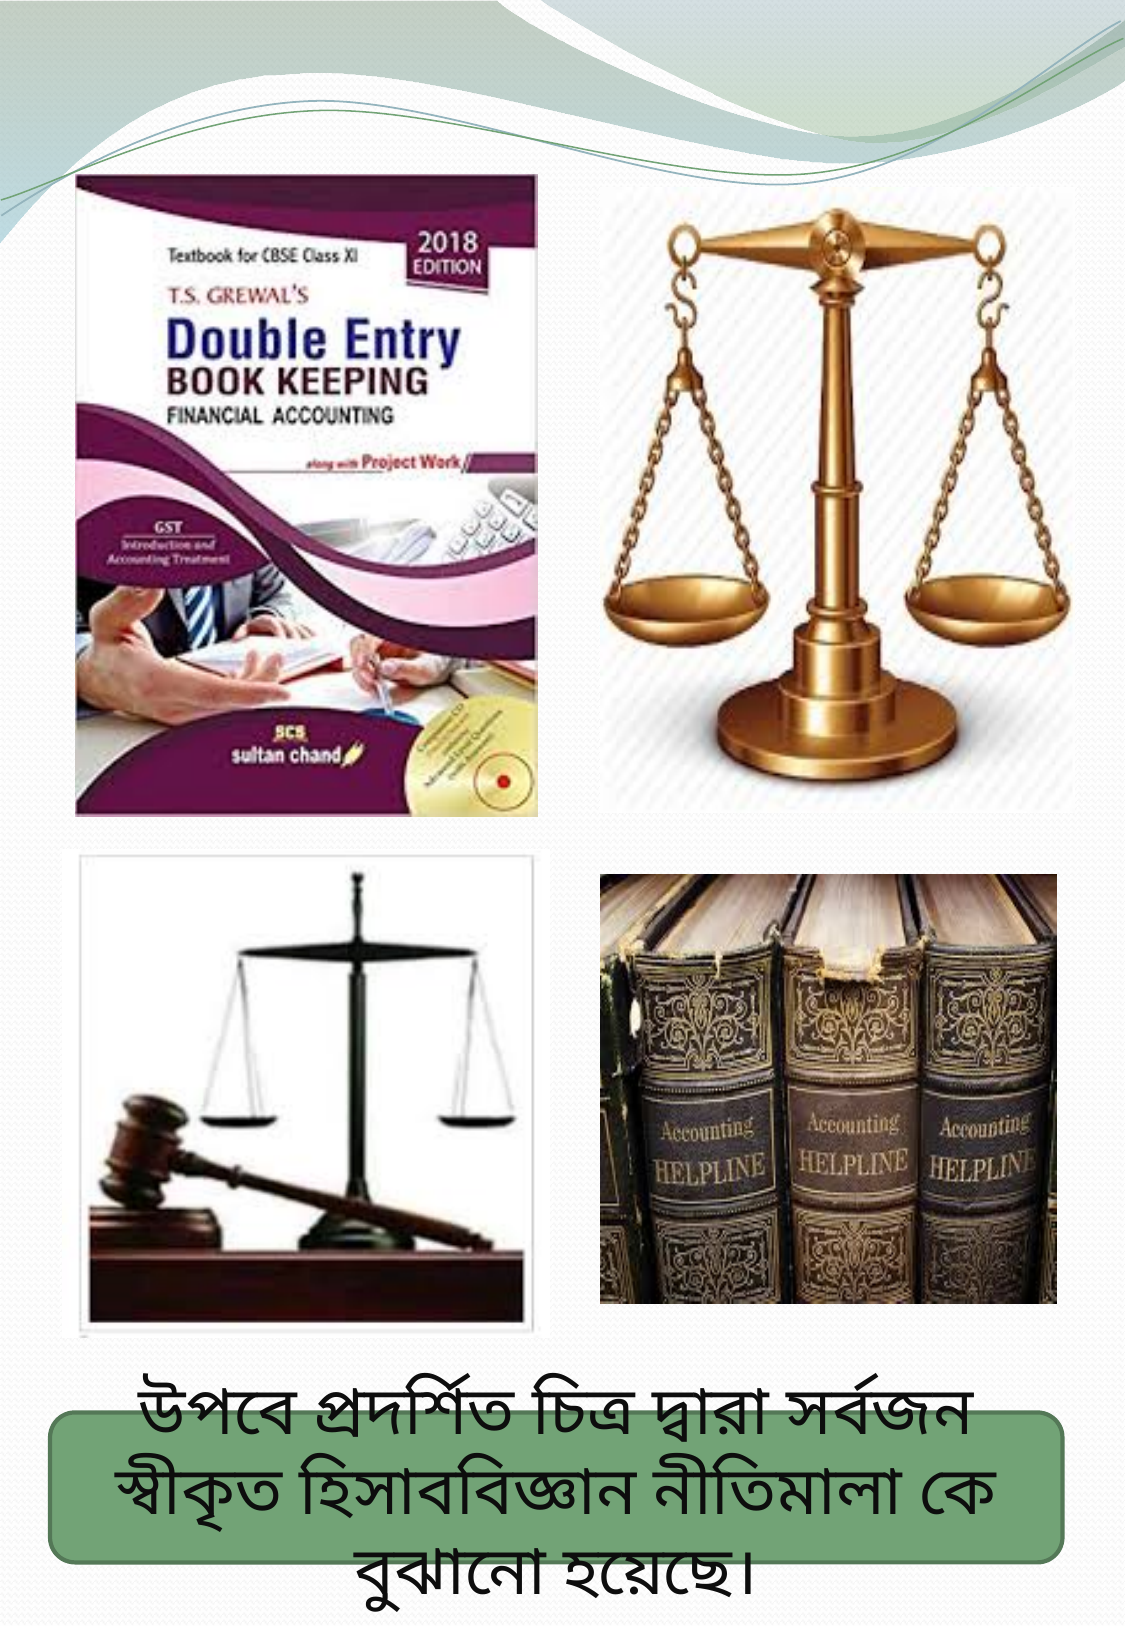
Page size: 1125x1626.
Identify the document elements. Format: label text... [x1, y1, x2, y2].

picture [599, 187, 1076, 813]
text_box উপবে প্রদর্শিত চিত্র দ্বারা সর্বজন স্বীকৃত হিসাববিজ্ঞান নীতিমালা কে বুঝানো হয়েছে। [47, 1410, 1065, 1565]
picture [599, 874, 1057, 1304]
picture [62, 849, 551, 1338]
picture [74, 174, 538, 817]
